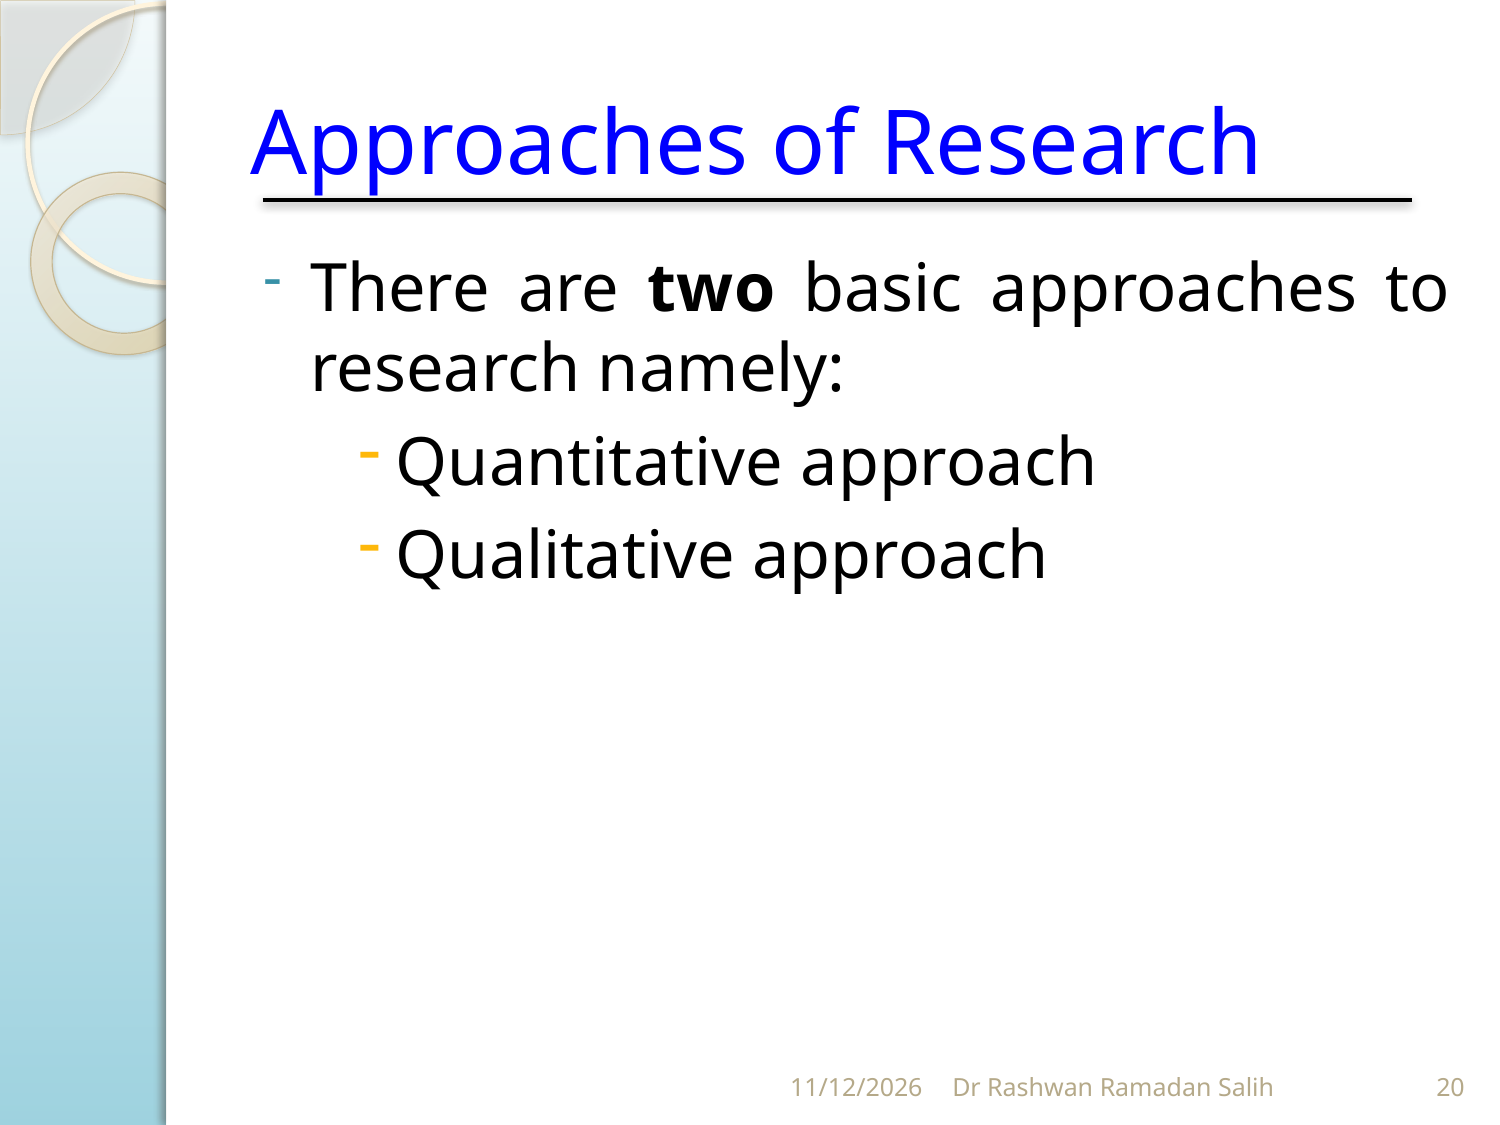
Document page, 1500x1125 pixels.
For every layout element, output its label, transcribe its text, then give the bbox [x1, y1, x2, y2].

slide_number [587, 1034, 937, 1113]
footer Dr Rashwan Ramadan Salih [937, 1034, 1413, 1113]
title Approaches of Research [235, 45, 1466, 233]
slide_number 20 [1413, 1034, 1488, 1113]
list There are two basic approaches to research namely: Quantitative approach Qualitative approach [235, 237, 1466, 1025]
